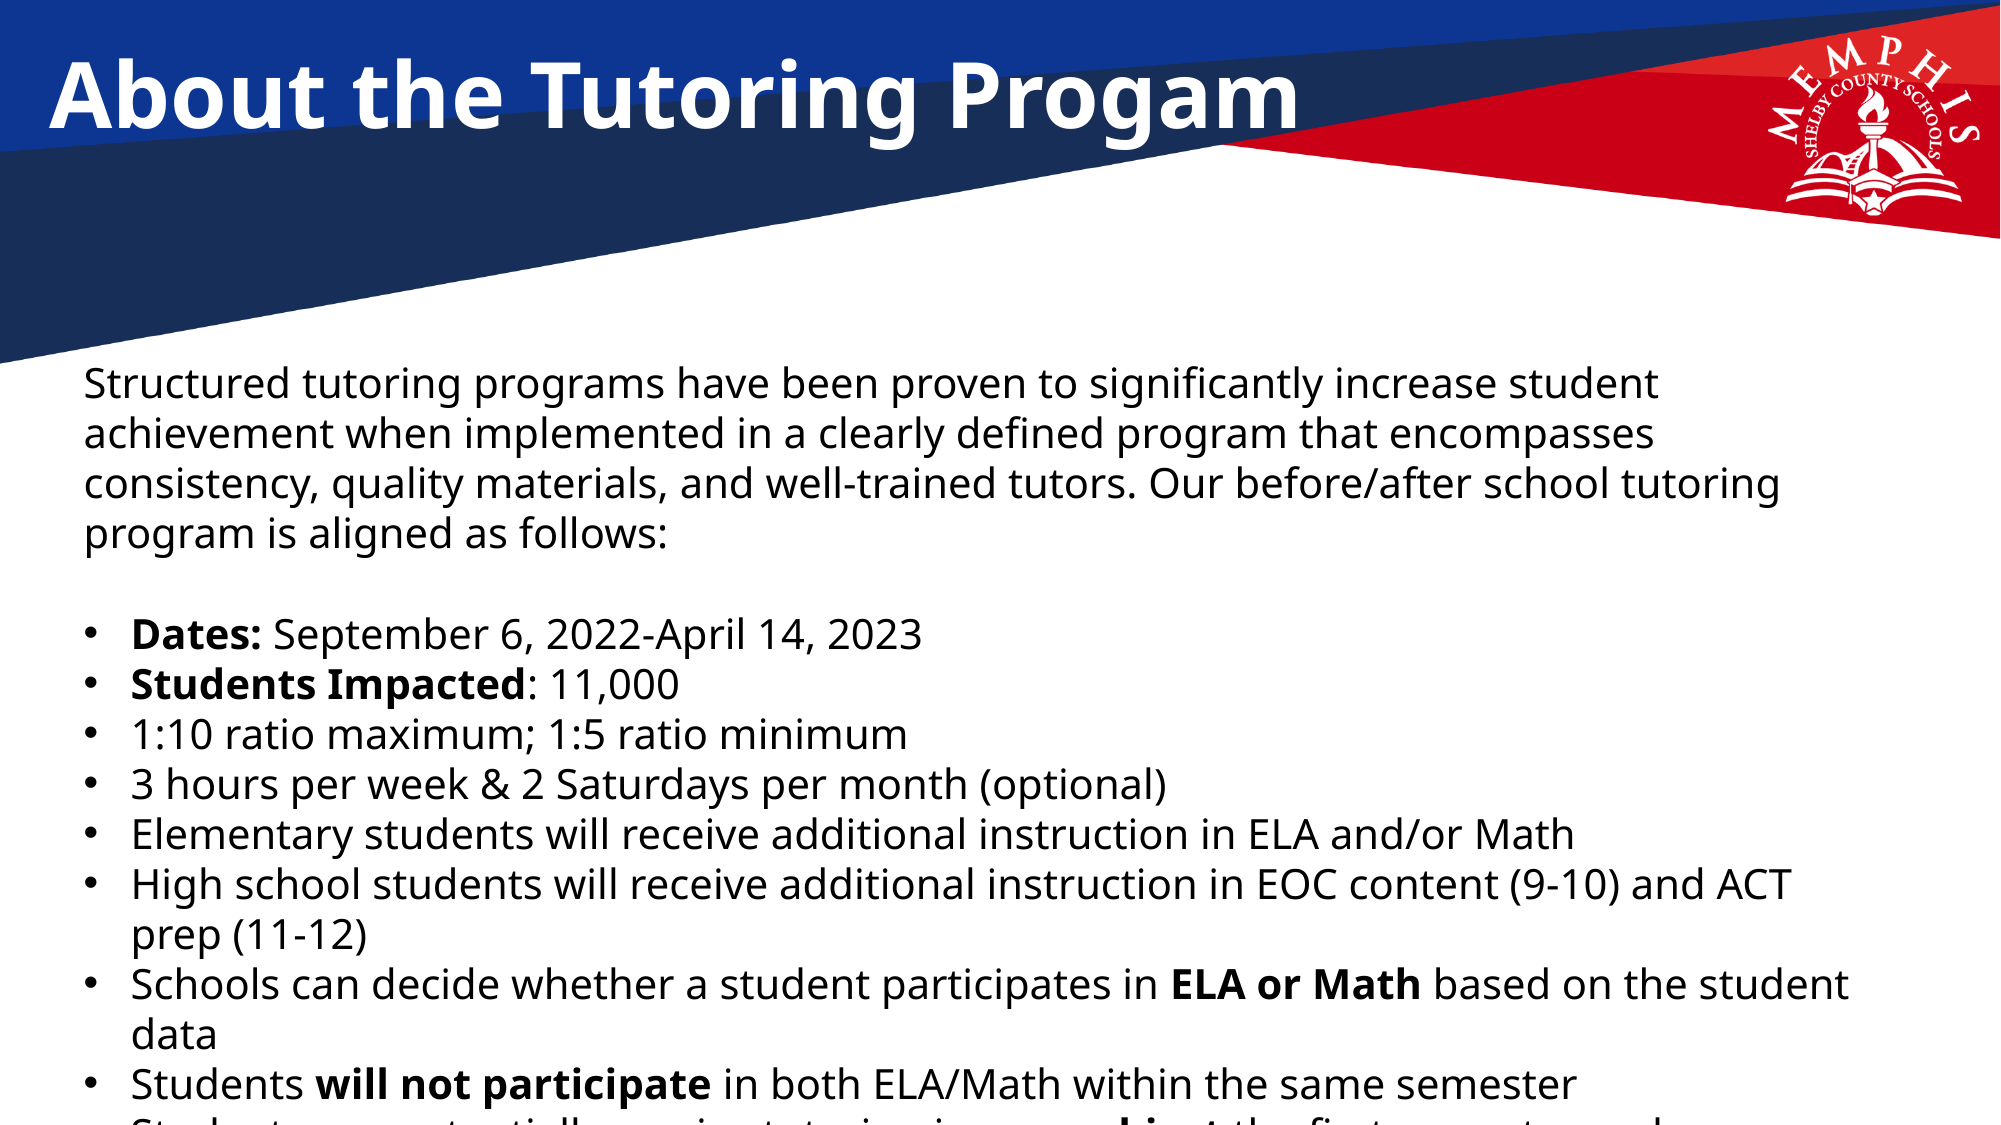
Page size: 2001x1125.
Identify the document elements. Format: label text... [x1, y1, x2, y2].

picture [0, 0, 2001, 1125]
title About the Tutoring Progam [34, 5, 1863, 194]
text_box Structured tutoring programs have been proven to significantly increase student achievement when implemented in a clearly defined program that encompasses consistency, quality materials, and well-trained tutors. Our before/after school tutoring program is aligned as follows: Dates: September 6, 2022-April 14, 2023 Students Impacted: 11,000 1:10 ratio maximum; 1:5 ratio minimum 3 hours per week & 2 Saturdays per month (optional) Elementary students will receive additional instruction in ELA and/or Math High school students will receive additional instruction in EOC content (9-10) and ACT prep (11-12) Schools can decide whether a student participates in ELA or Math based on the student data Students will not participate in both ELA/Math within the same semester Students can potentially receive tutoring in one subject the first semester and a different subject the second semester [69, 349, 1907, 1125]
text_box [14, 249, 1962, 1125]
